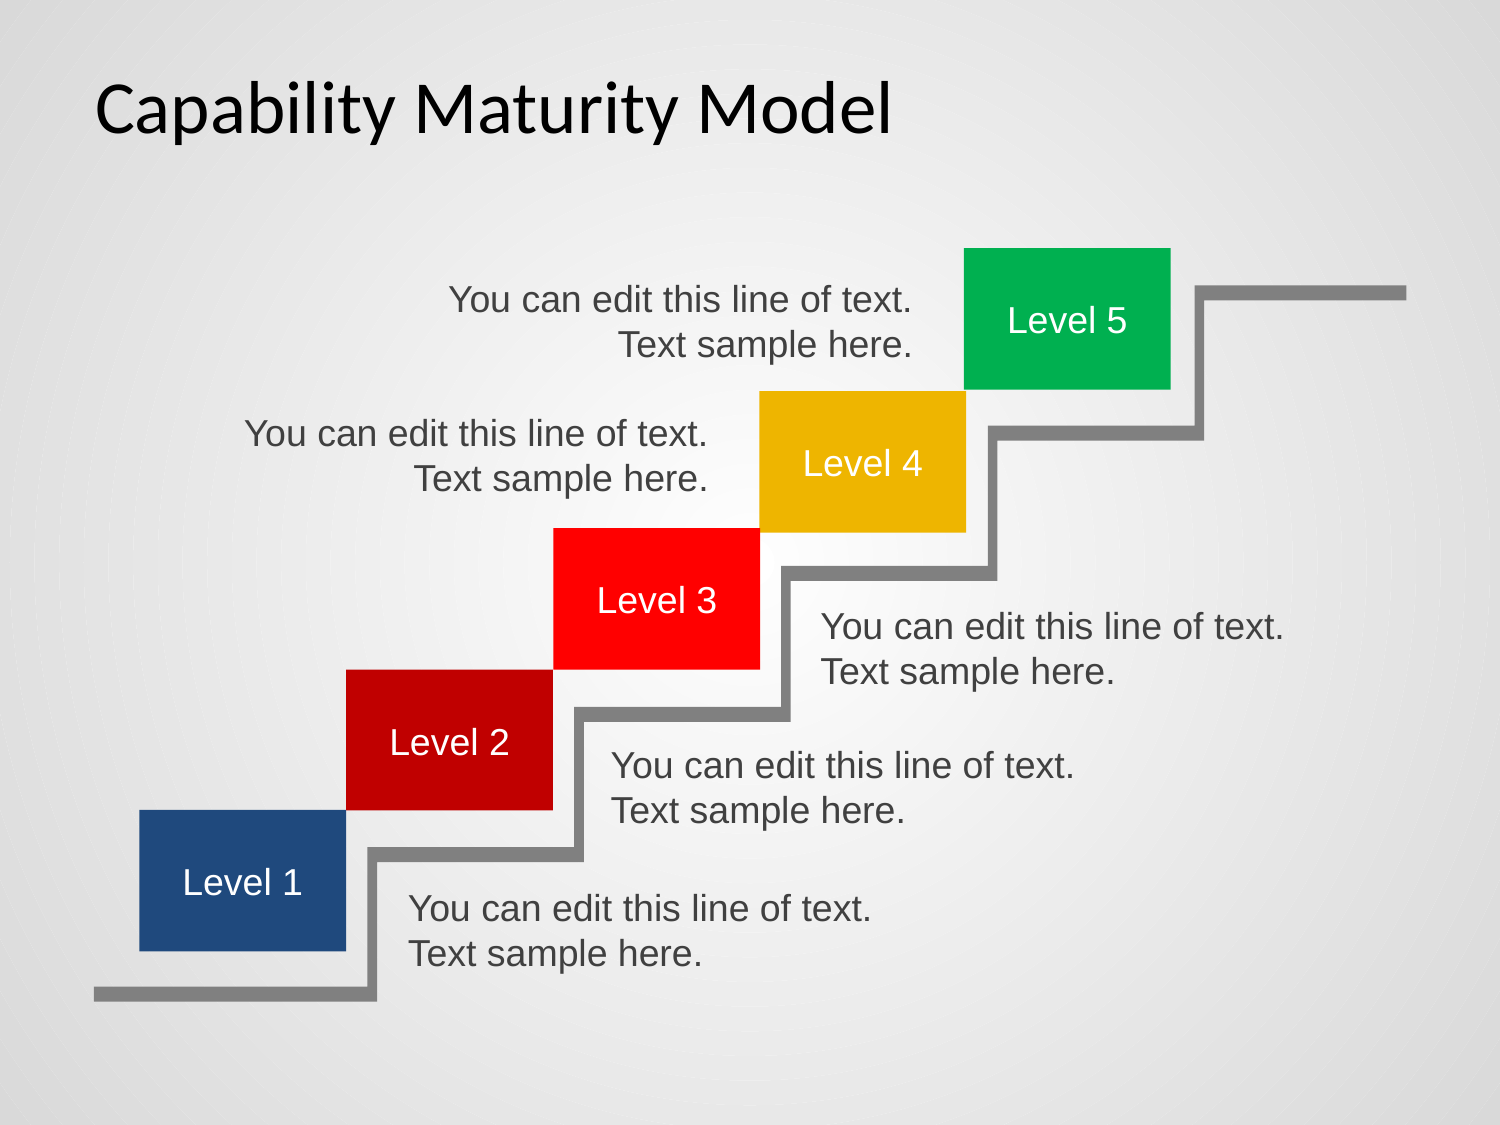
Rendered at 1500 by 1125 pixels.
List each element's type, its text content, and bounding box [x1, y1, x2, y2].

title Capability Maturity Model [75, 45, 1425, 162]
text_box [93, 247, 1407, 1002]
